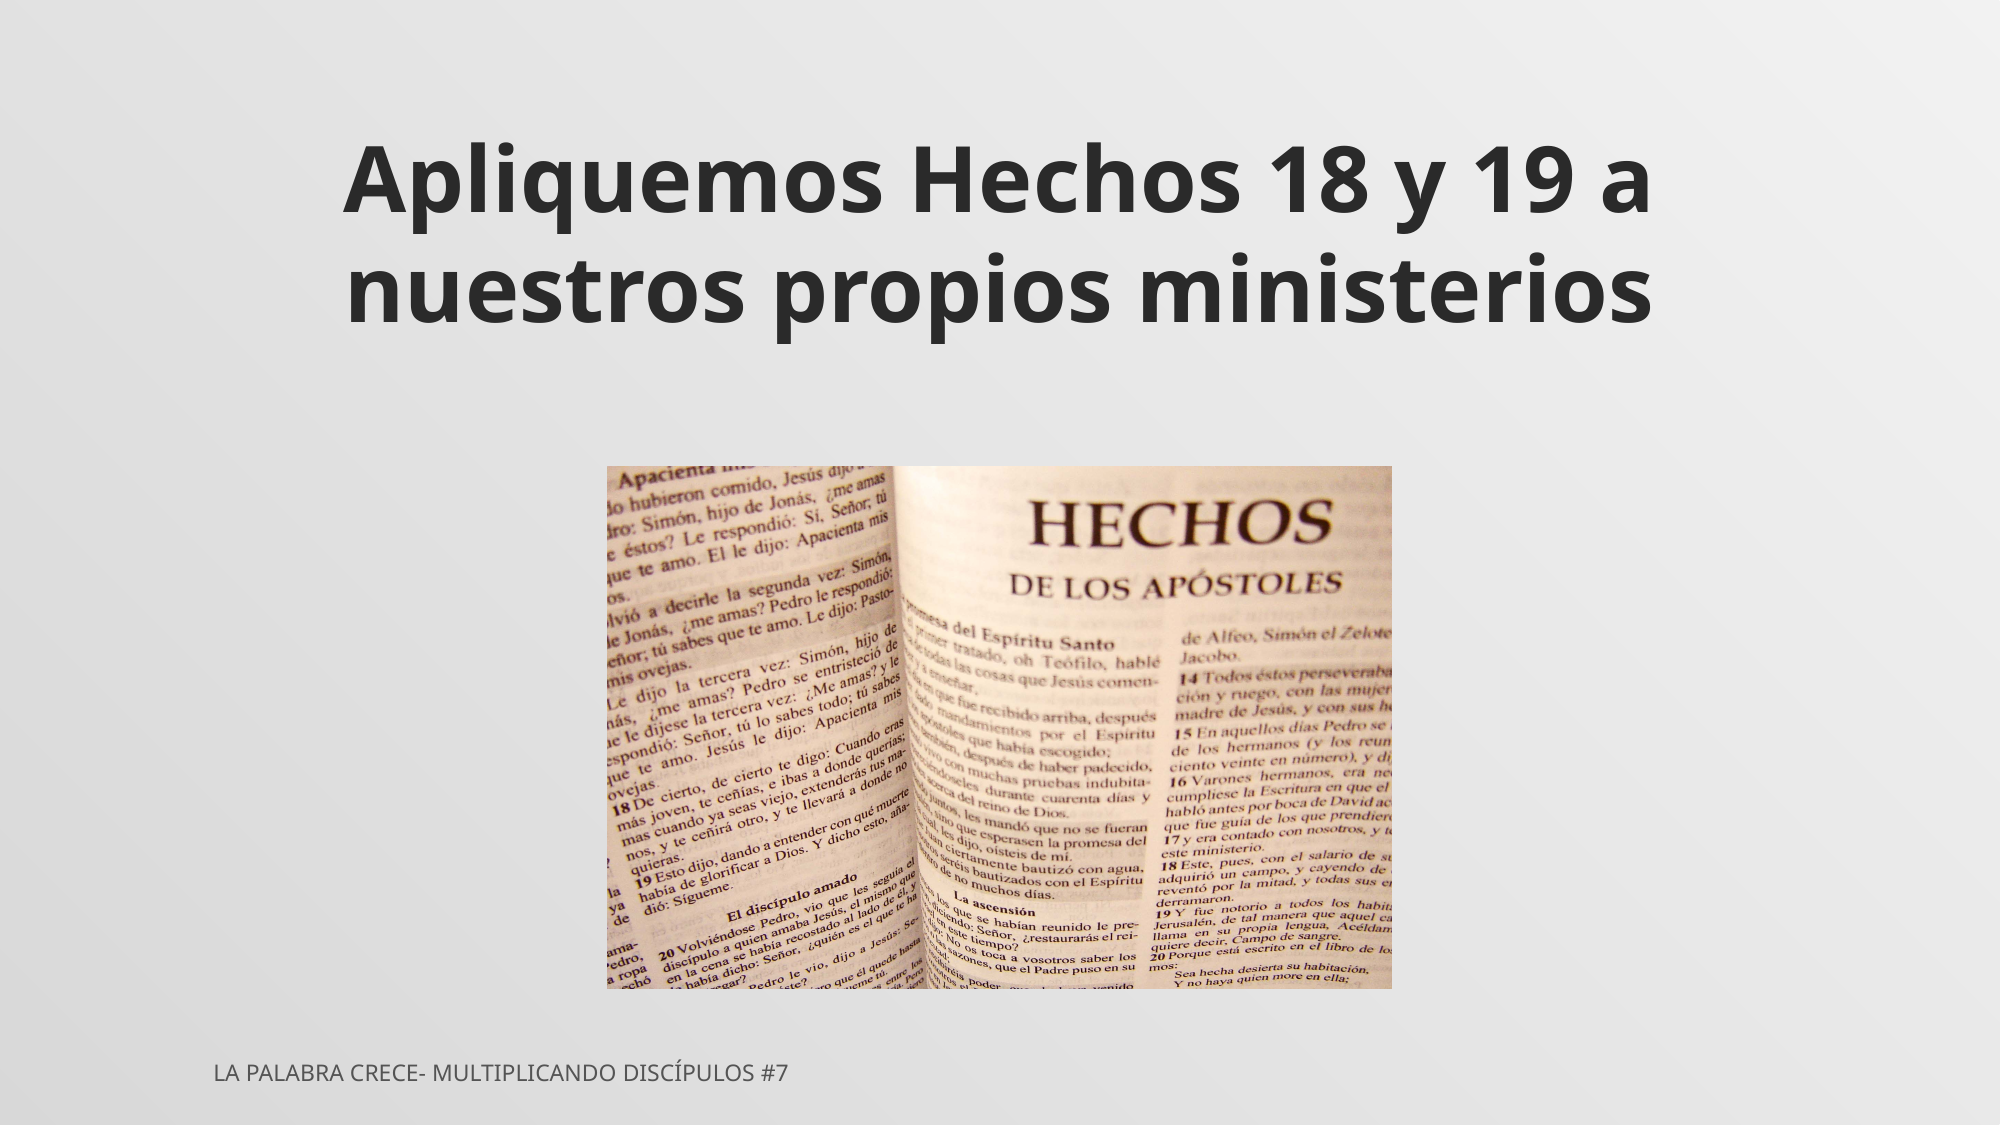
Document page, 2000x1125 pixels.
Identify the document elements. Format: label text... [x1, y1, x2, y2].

footer LA PALABRA CRECE- MULTIPLICANDO DISCÍPULOS #7 [198, 1057, 1288, 1088]
title Apliquemos Hechos 18 y 19 a nuestros propios ministerios [254, 0, 1745, 348]
picture [607, 466, 1392, 989]
